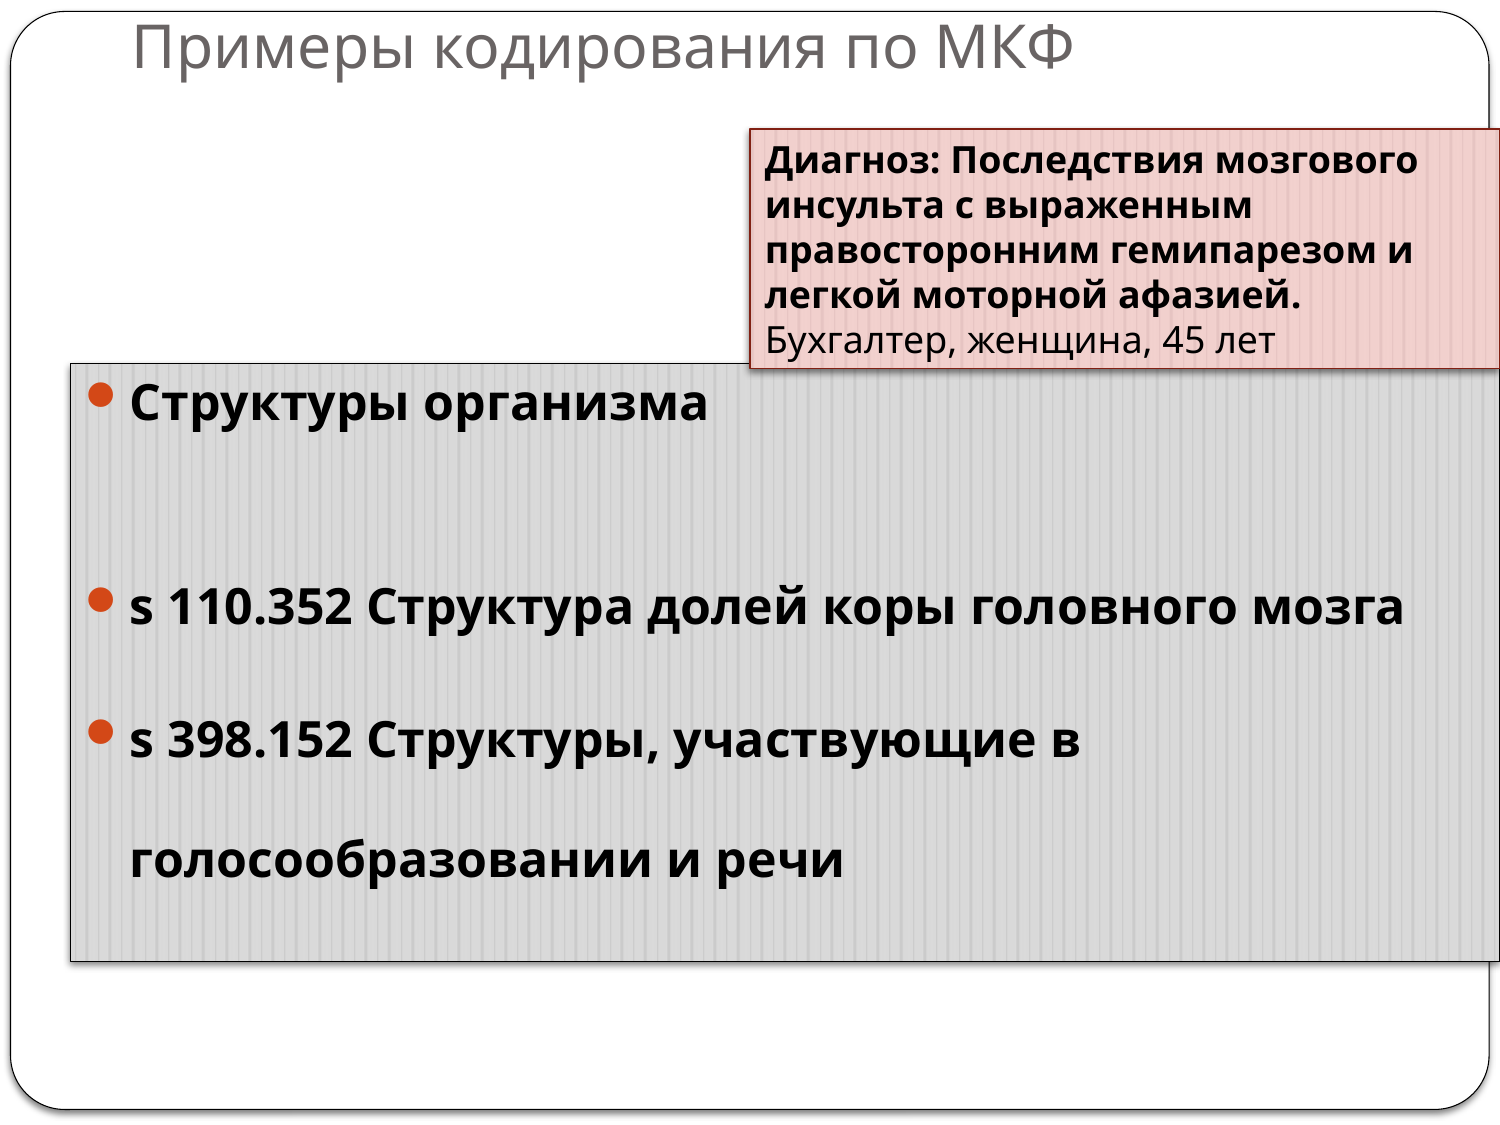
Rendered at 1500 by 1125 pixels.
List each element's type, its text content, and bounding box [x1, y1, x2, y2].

list Структуры организма s 110.352 Структура долей коры головного мозга s 398.152 Структуры, участвующие в голосообразовании и речи [70, 363, 1500, 962]
title Примеры кодирования по МКФ [117, 0, 1393, 96]
text_box Диагноз: Последствия мозгового инсульта с выраженным правосторонним гемипарезом и легкой моторной афазией. Бухгалтер, женщина, 45 лет [749, 128, 1500, 369]
